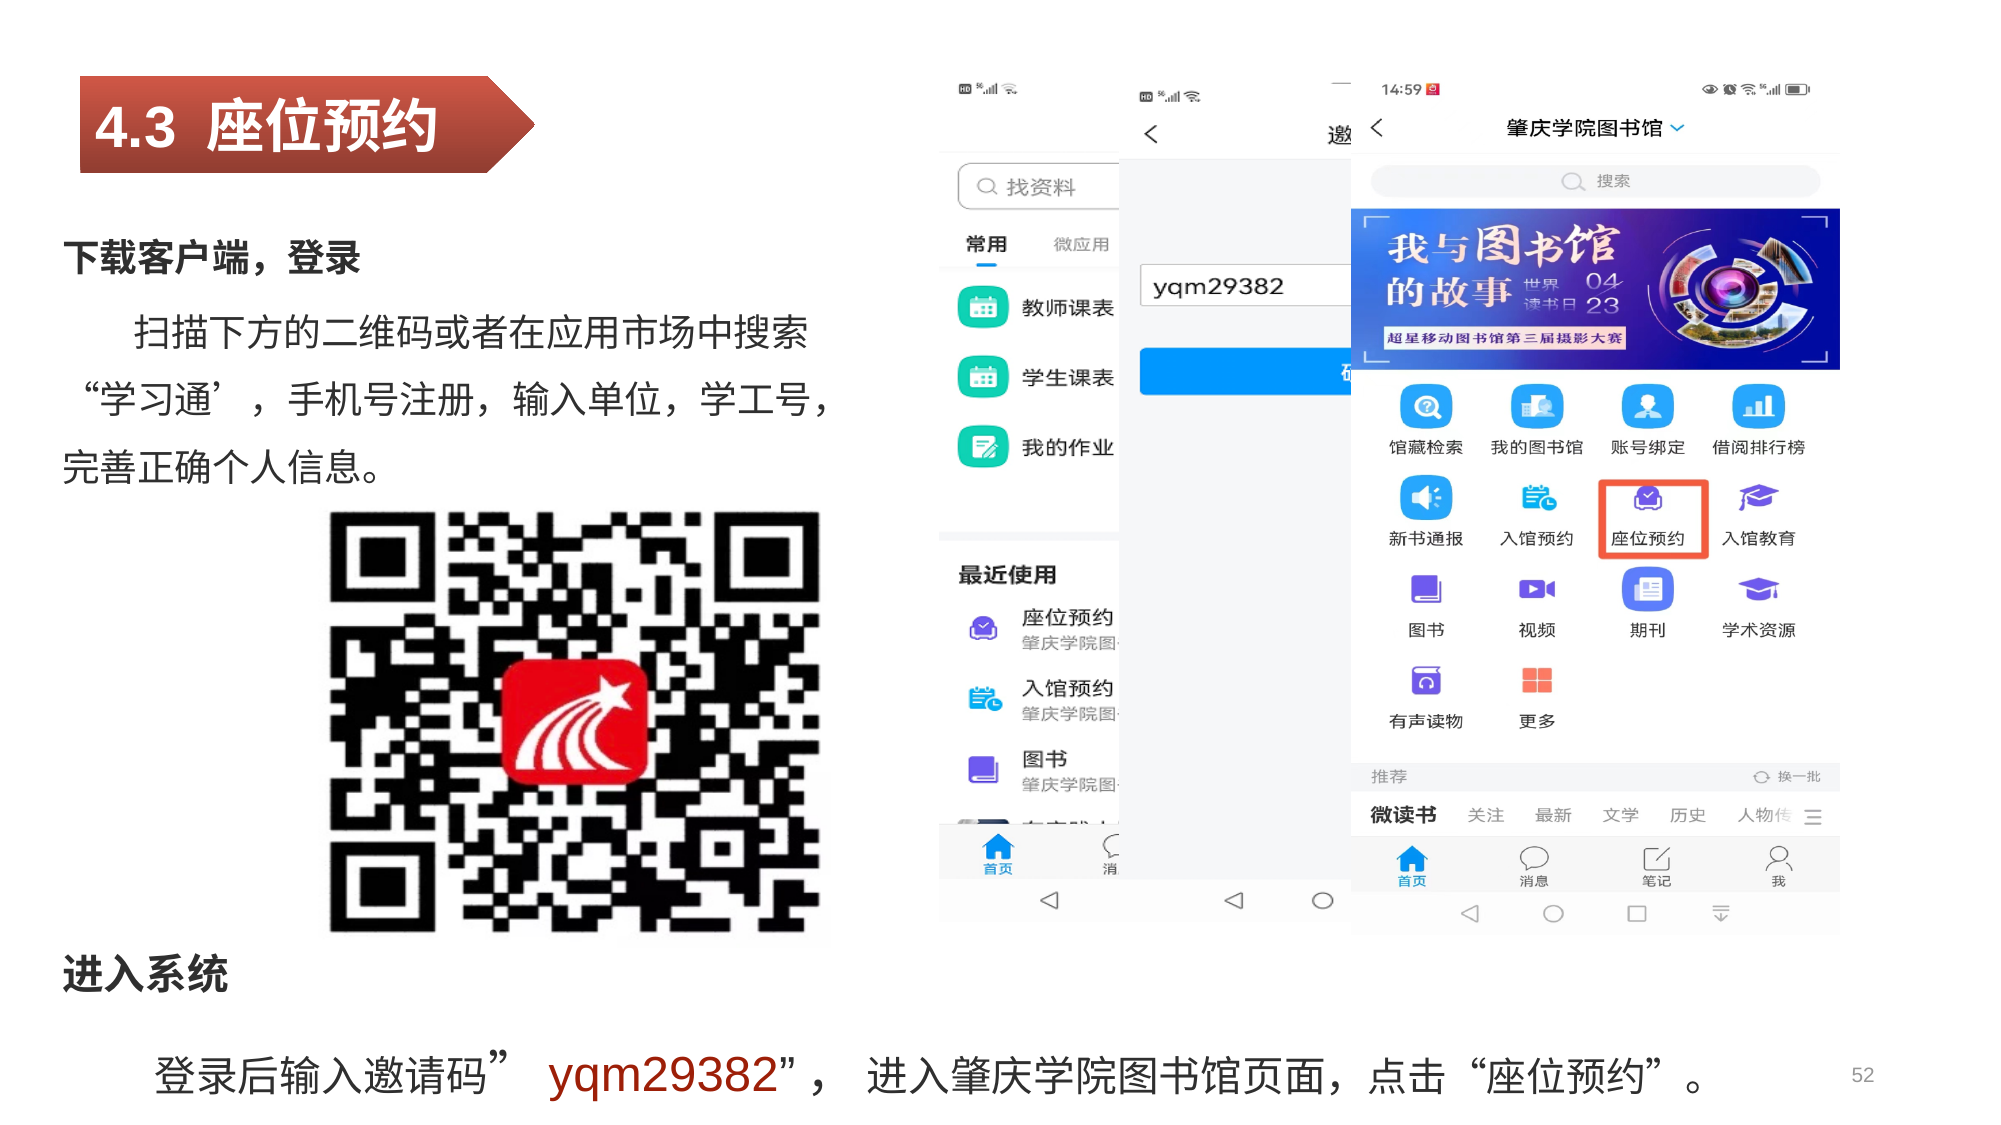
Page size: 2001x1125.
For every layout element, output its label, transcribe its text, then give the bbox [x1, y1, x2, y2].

slide_number 52 [1828, 1056, 1890, 1092]
text_box 下载客户端，登录 扫描下方的二维码或者在应用市场中搜索“学习通’，手机号注册，输入单位，学工号，完善正确个人信息。 [50, 205, 882, 499]
picture [939, 76, 1840, 935]
text_box 进入系统 登录后输入邀请码”yqm29382”， 进入肇庆学院图书馆页面，点击“座位预约”。 [50, 947, 1828, 1109]
picture [307, 498, 831, 948]
text_box 4.3 座位预约 [79, 75, 537, 174]
